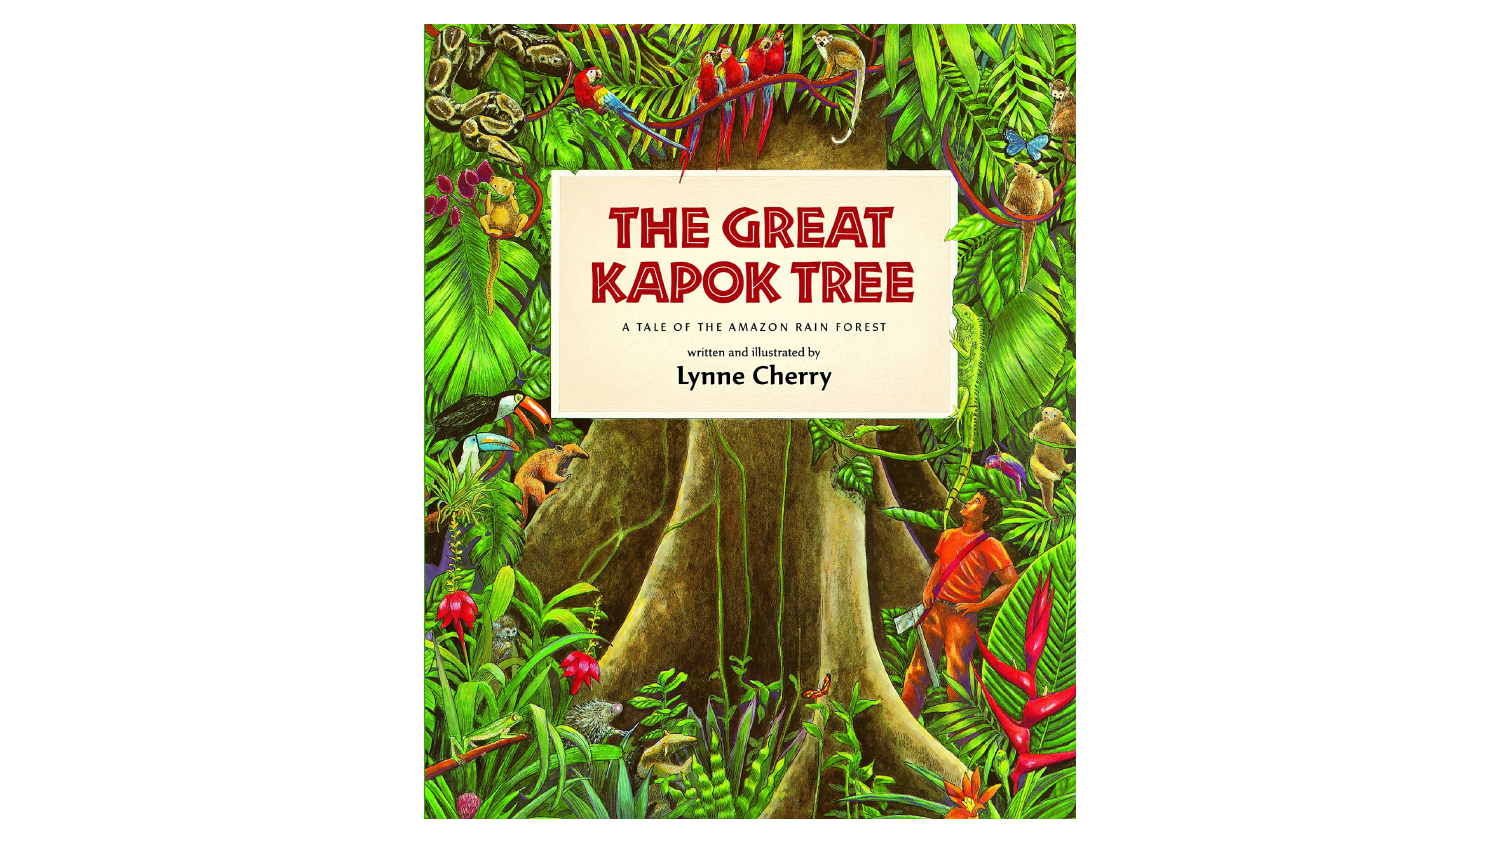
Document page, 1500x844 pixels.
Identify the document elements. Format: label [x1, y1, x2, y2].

picture [424, 24, 1076, 819]
